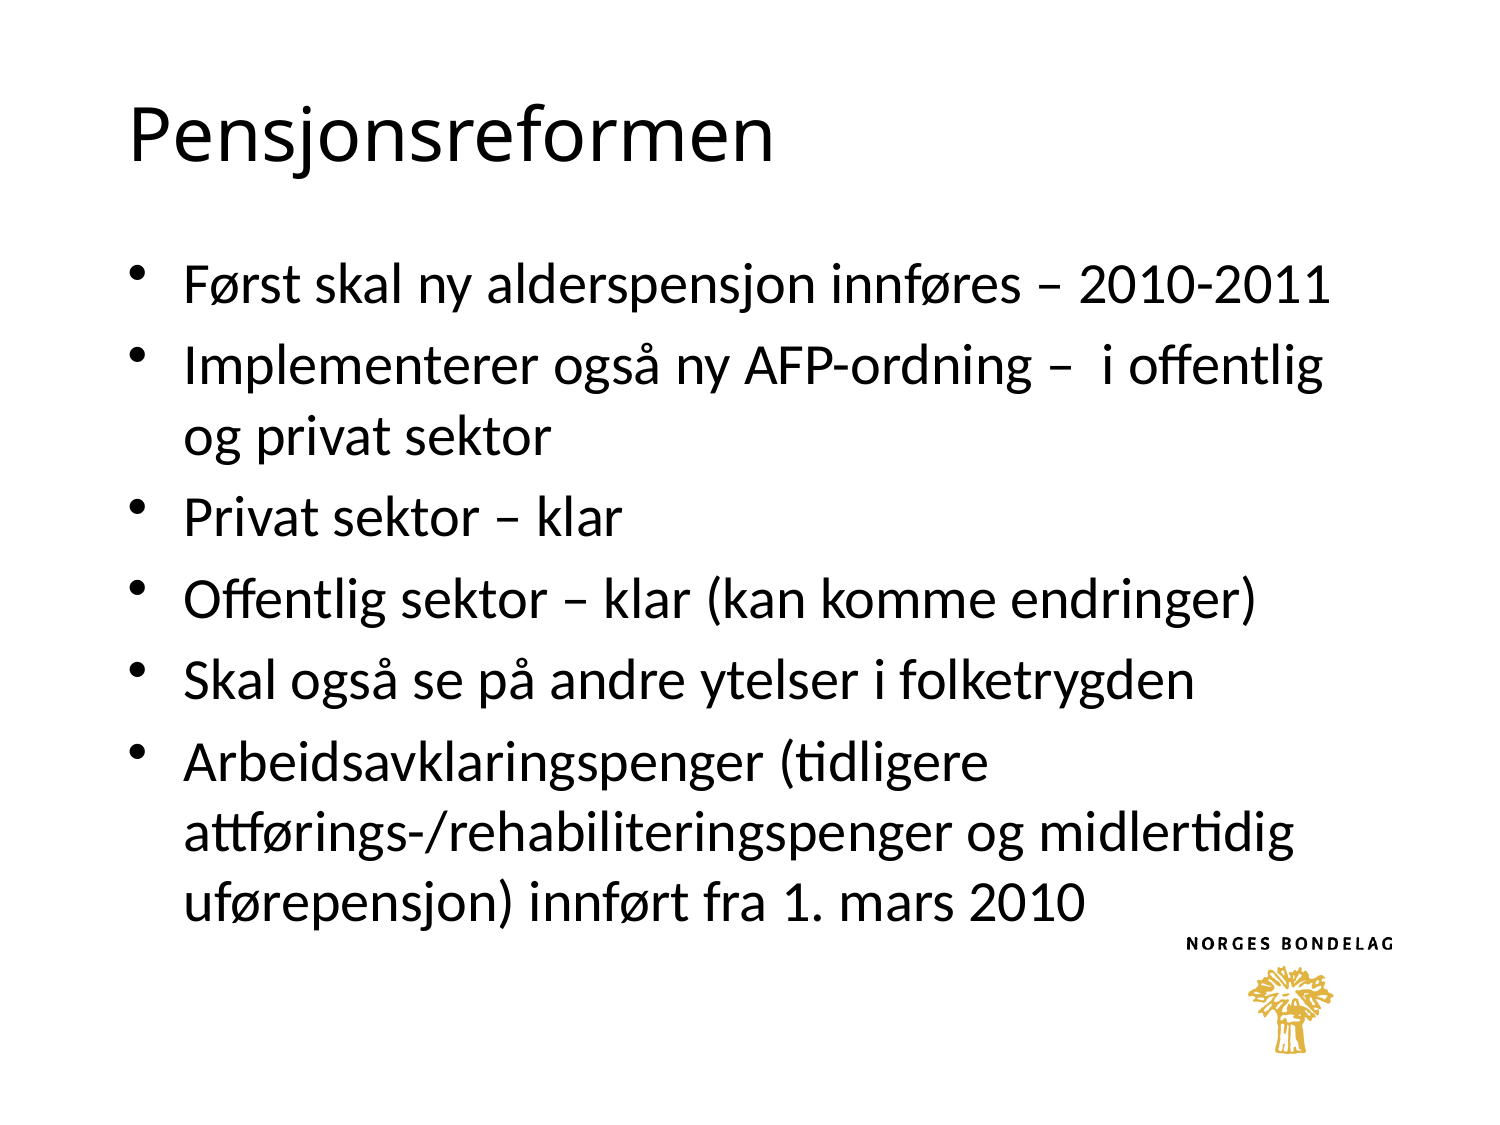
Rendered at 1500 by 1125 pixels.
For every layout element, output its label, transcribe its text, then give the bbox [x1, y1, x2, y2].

picture [1187, 937, 1392, 1054]
list Først skal ny alderspensjon innføres – 2010-2011 Implementerer også ny AFP-ordning – i offentlig og privat sektor Privat sektor – klar Offentlig sektor – klar (kan komme endringer) Skal også se på andre ytelser i folketrygden Arbeidsavklaringspenger (tidligere attførings-/rehabiliteringspenger og midlertidig uførepensjon) innført fra 1. mars 2010 [112, 237, 1388, 938]
title Pensjonsreformen [112, 49, 1388, 213]
